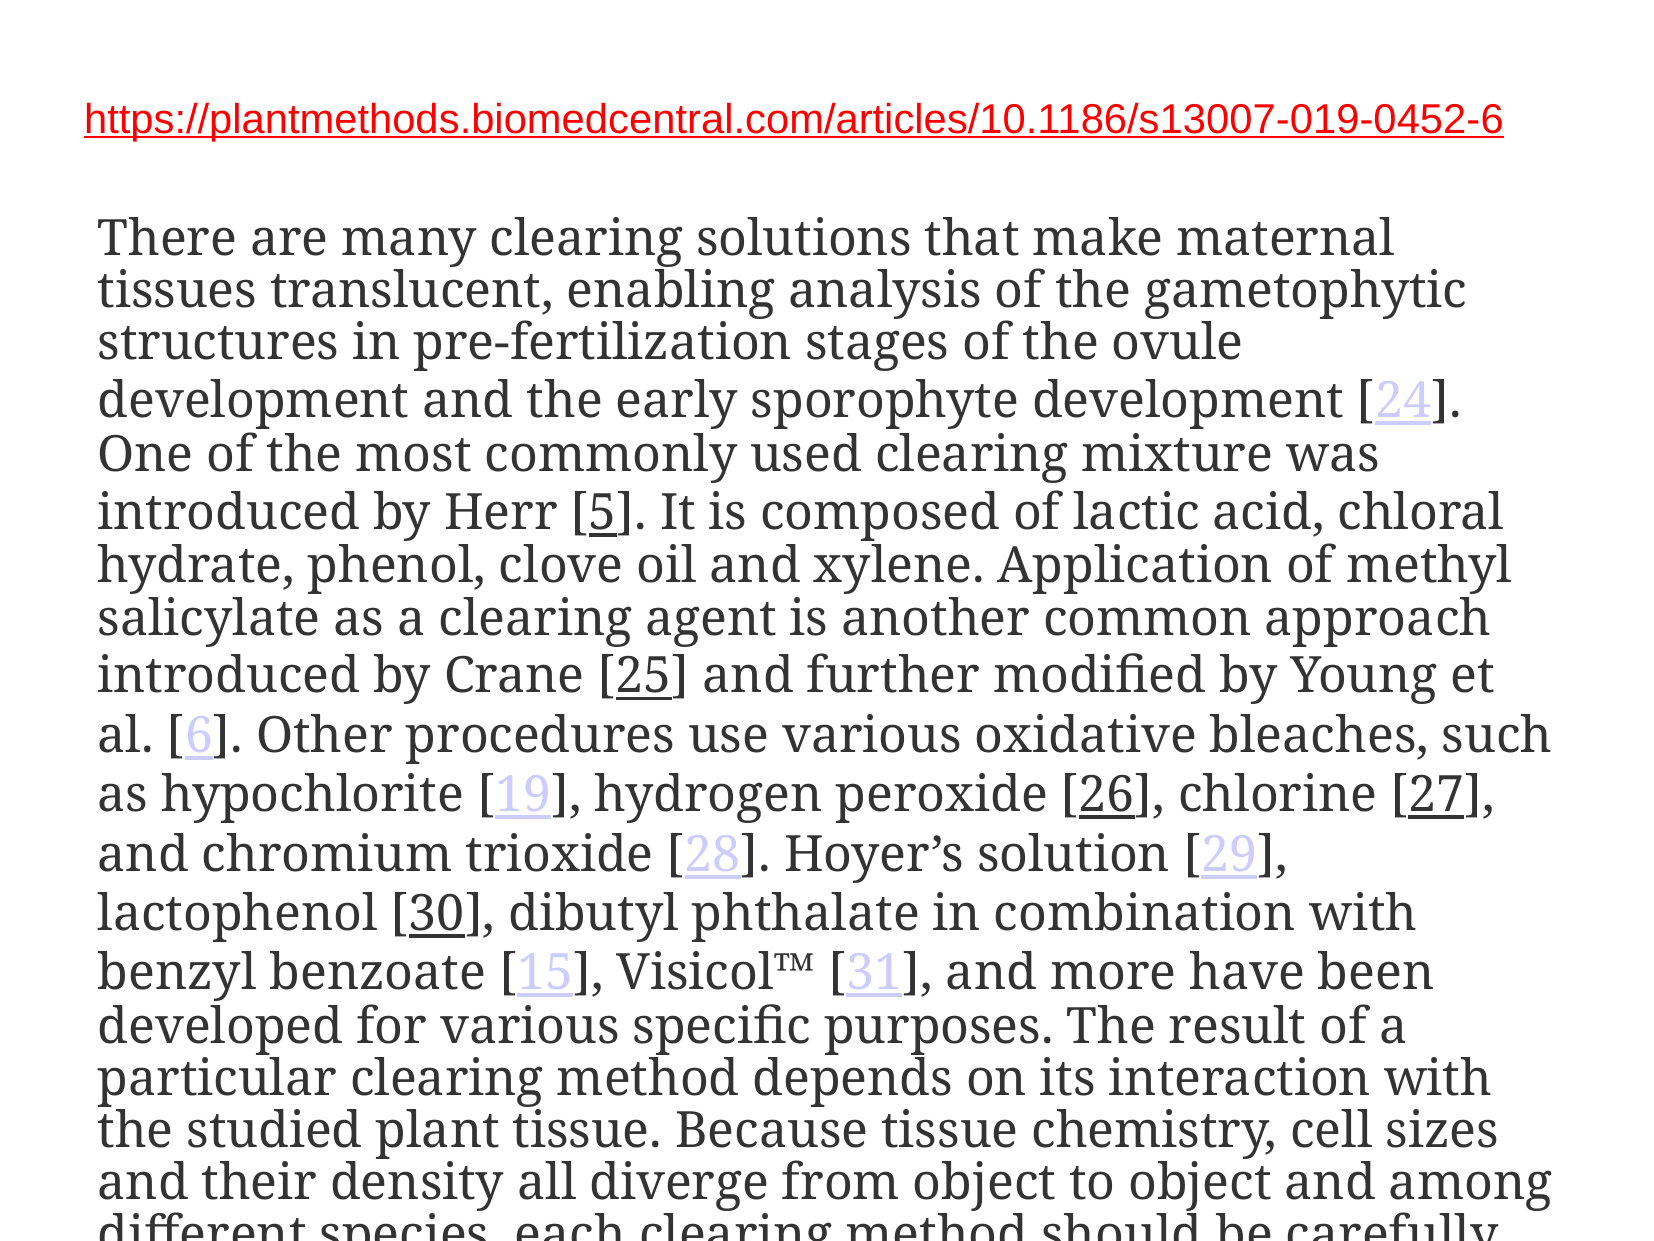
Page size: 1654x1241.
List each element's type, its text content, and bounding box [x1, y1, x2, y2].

text_box There are many clearing solutions that make maternal tissues translucent, enabling analysis of the gametophytic structures in pre-fertilization stages of the ovule development and the early sporophyte development [24]. One of the most commonly used clearing mixture was introduced by Herr [5]. It is composed of lactic acid, chloral hydrate, phenol, clove oil and xylene. Application of methyl salicylate as a clearing agent is another common approach introduced by Crane [25] and further modified by Young et al. [6]. Other procedures use various oxidative bleaches, such as hypochlorite [19], hydrogen peroxide [26], chlorine [27], and chromium trioxide [28]. Hoyer’s solution [29], lactophenol [30], dibutyl phthalate in combination with benzyl benzoate [15], Visicol™ [31], and more have been developed for various specific purposes. The result of a particular clearing method depends on its interaction with the studied plant tissue. Because tissue chemistry, cell sizes and their density all diverge from object to object and among different species, each clearing method should be carefully adjusted to the examined plant material. [82, 206, 1571, 1241]
title https://plantmethods.biomedcentral.com/articles/10.1186/s13007-019-0452-6 [44, 17, 1544, 224]
